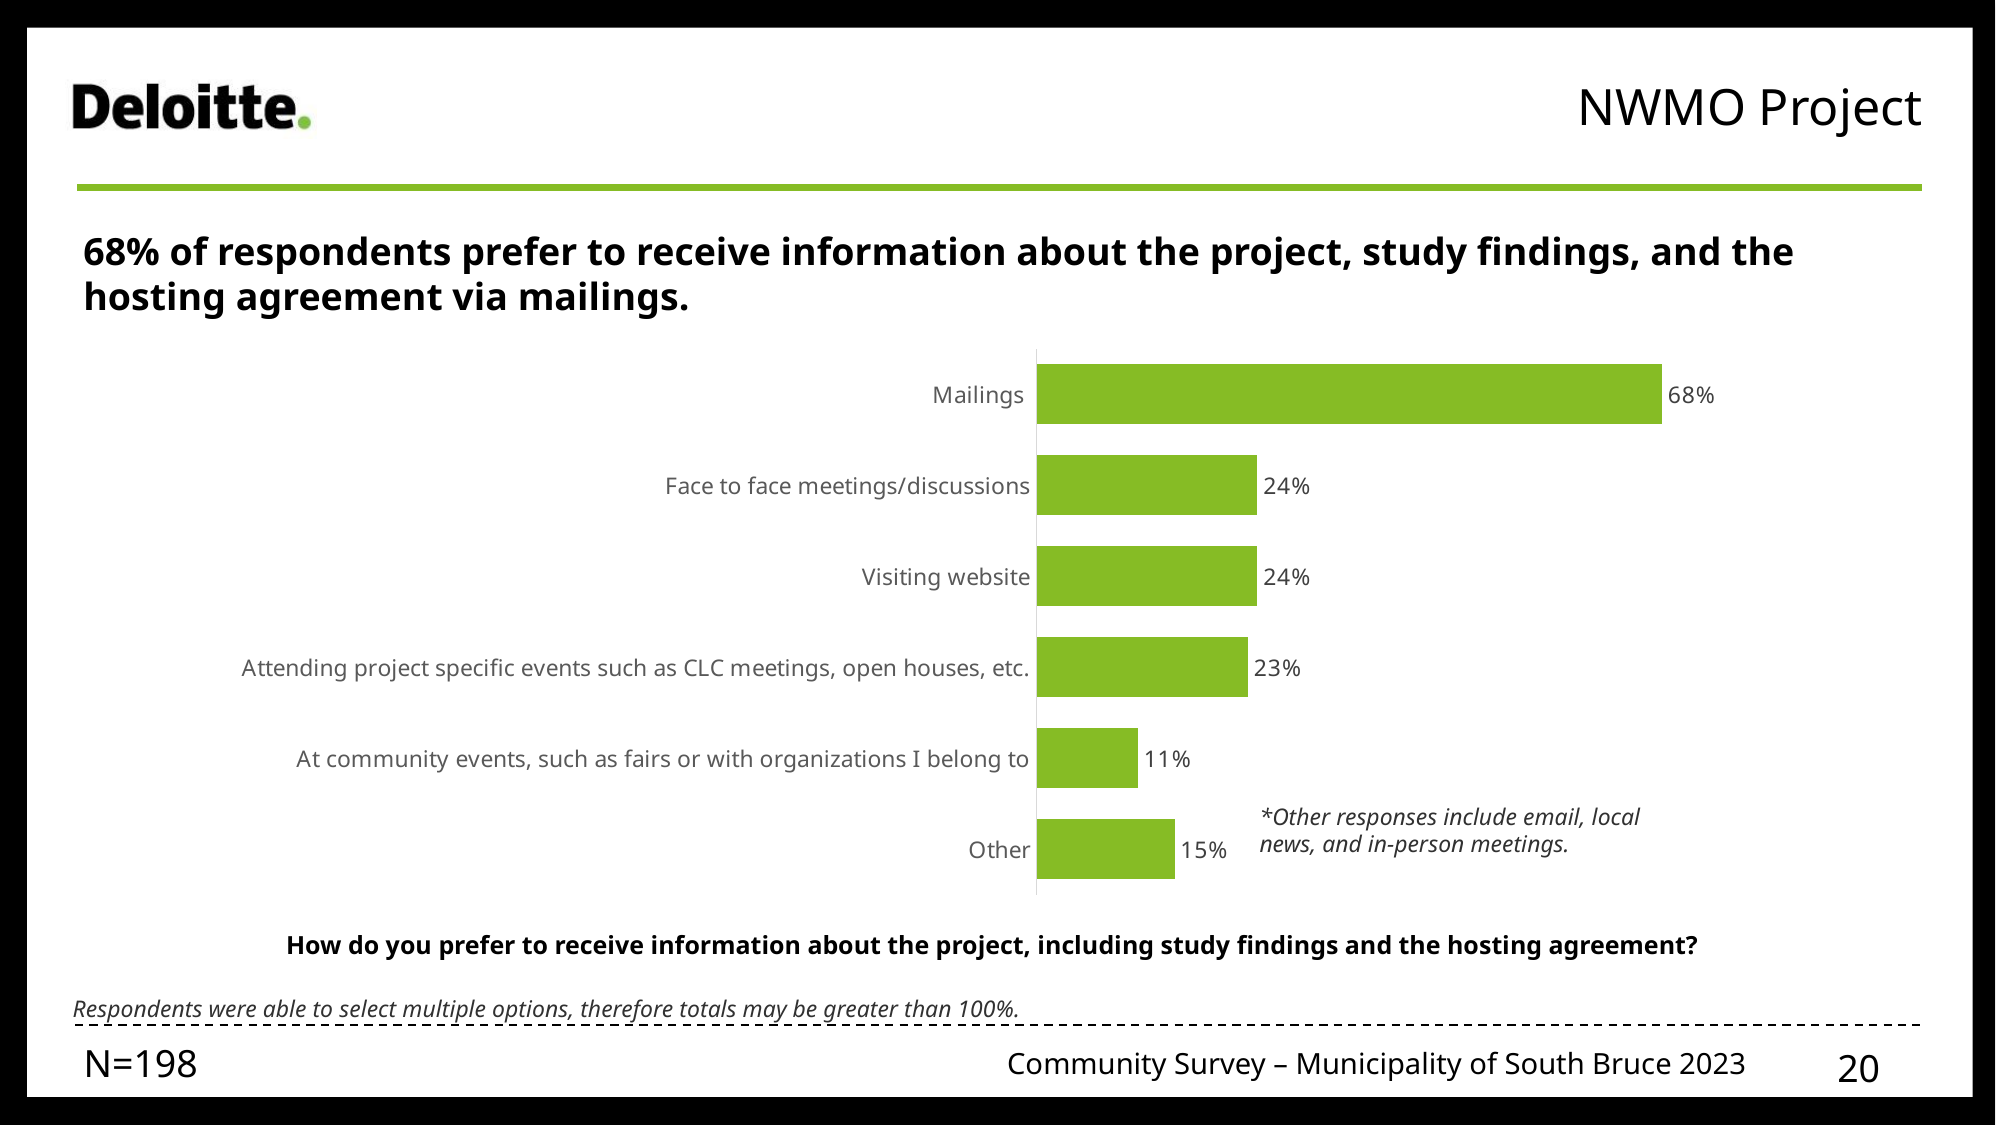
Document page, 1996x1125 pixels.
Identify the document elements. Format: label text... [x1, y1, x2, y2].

text_box Respondents were able to select multiple options, therefore totals may be greater than 100%. [72, 994, 1225, 1022]
slide_number 20 [1822, 1037, 1921, 1098]
text_box N=198 [68, 1032, 214, 1093]
text_box Community Survey – Municipality of South Bruce 2023 [1007, 1045, 1823, 1081]
text_box How do you prefer to receive information about the project, including study findings and the hosting agreement? [72, 922, 1921, 968]
list NWMO Project [316, 75, 1923, 136]
text_box 68% of respondents prefer to receive information about the project, study findings, and the hosting agreement via mailings. [83, 227, 1931, 318]
picture [65, 71, 317, 139]
chart [209, 337, 1805, 907]
